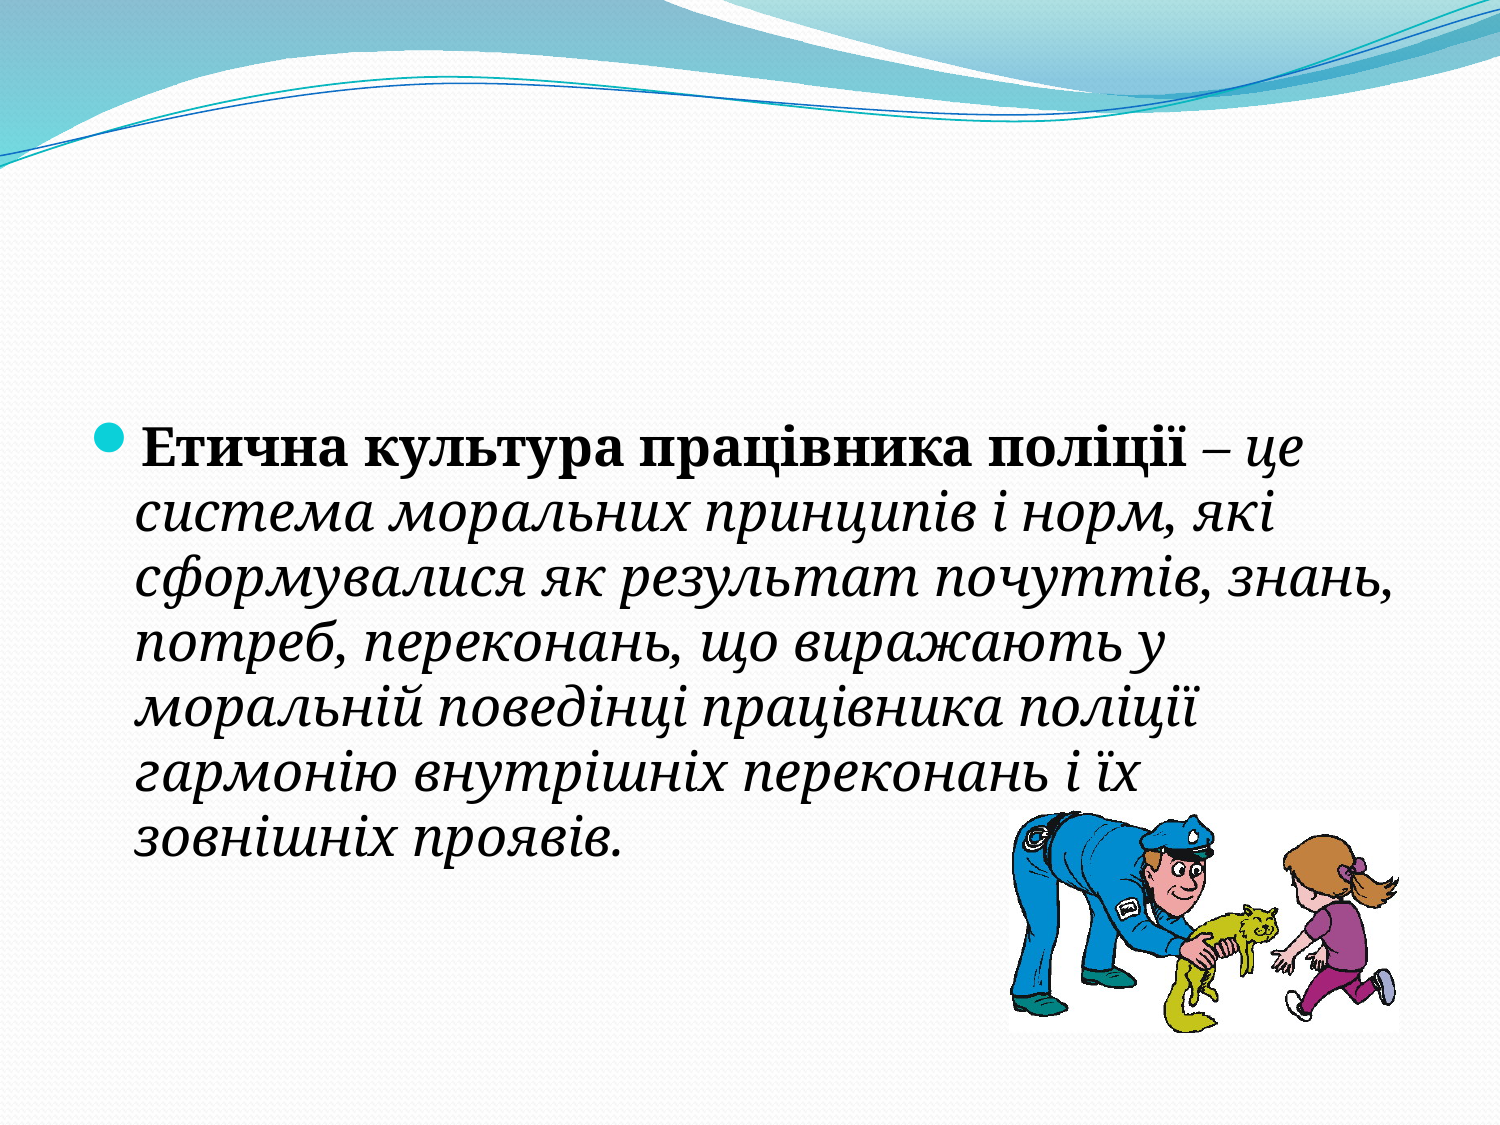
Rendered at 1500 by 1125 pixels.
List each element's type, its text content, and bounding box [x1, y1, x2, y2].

list Етична культура працівника поліції – це система моральних принципів і норм, які сформувалися як результат почуттів, знань, потреб, переконань, що виражають у моральній поведінці працівника поліції гармонію внутрішніх переконань і їх зовнішніх проявів. [75, 101, 1425, 1038]
picture [1009, 810, 1399, 1033]
